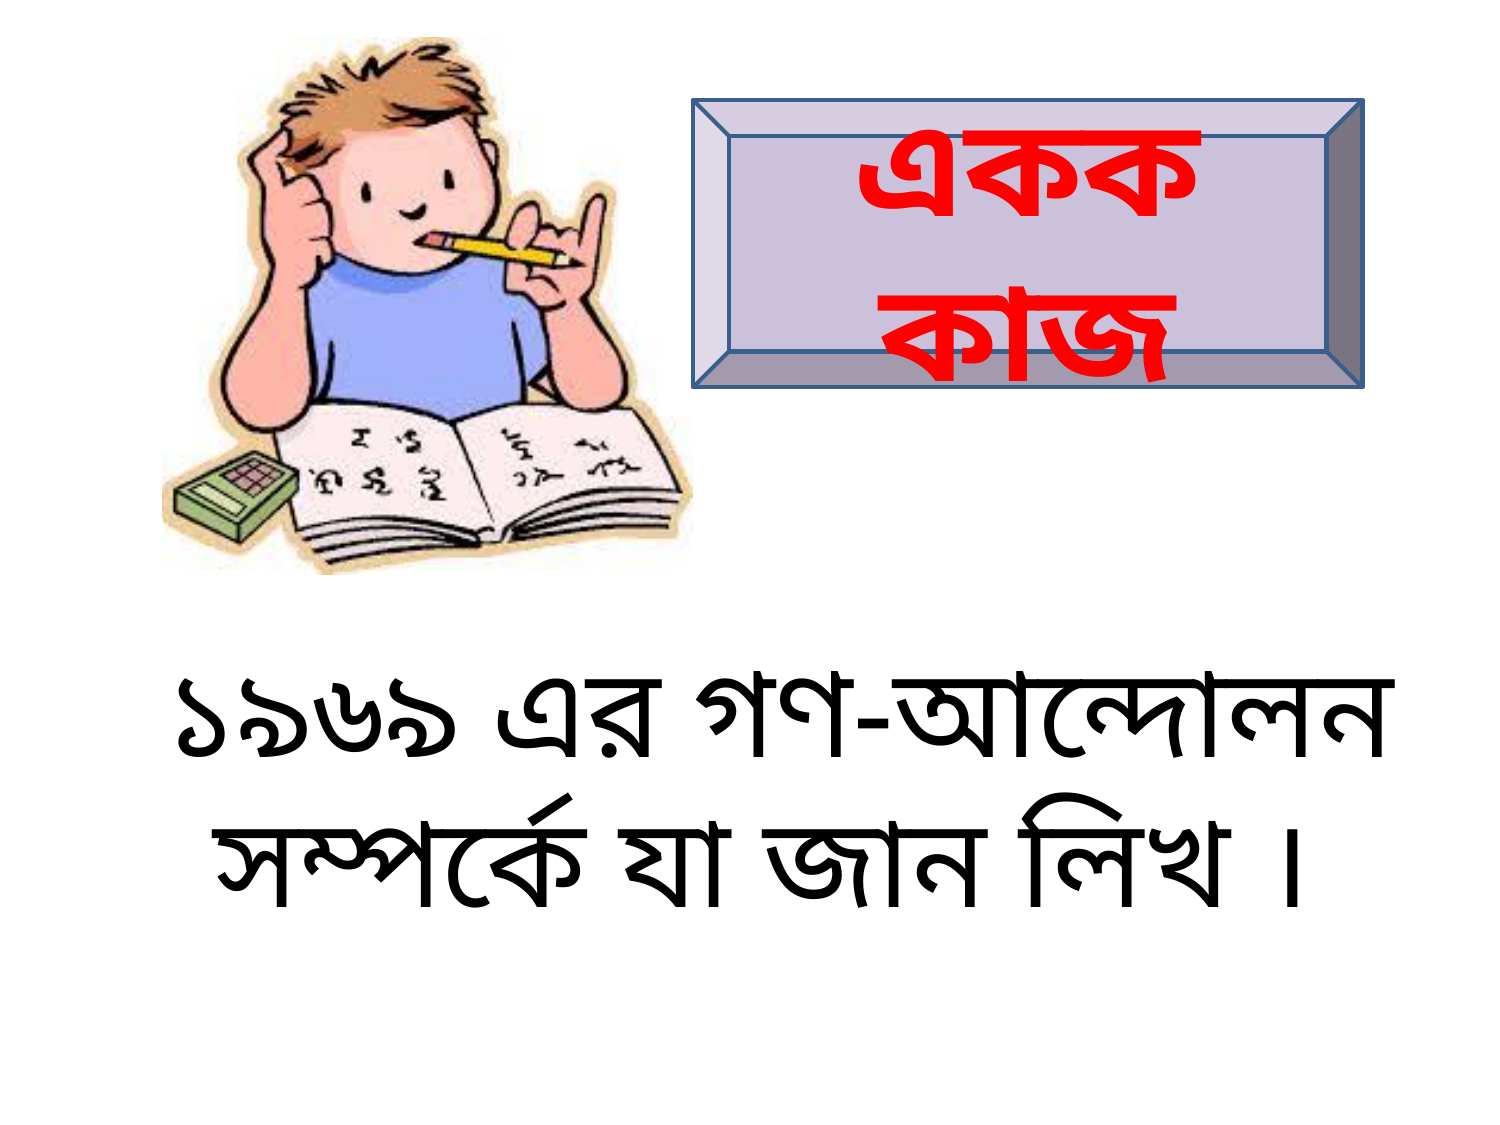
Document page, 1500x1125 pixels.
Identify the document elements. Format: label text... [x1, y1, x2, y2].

text_box ১৯৬৯ এর গণ-আন্দোলন সম্পর্কে যা জান লিখ । [87, 624, 1438, 940]
text_box একক কাজ [698, 98, 1365, 389]
picture [162, 37, 694, 576]
